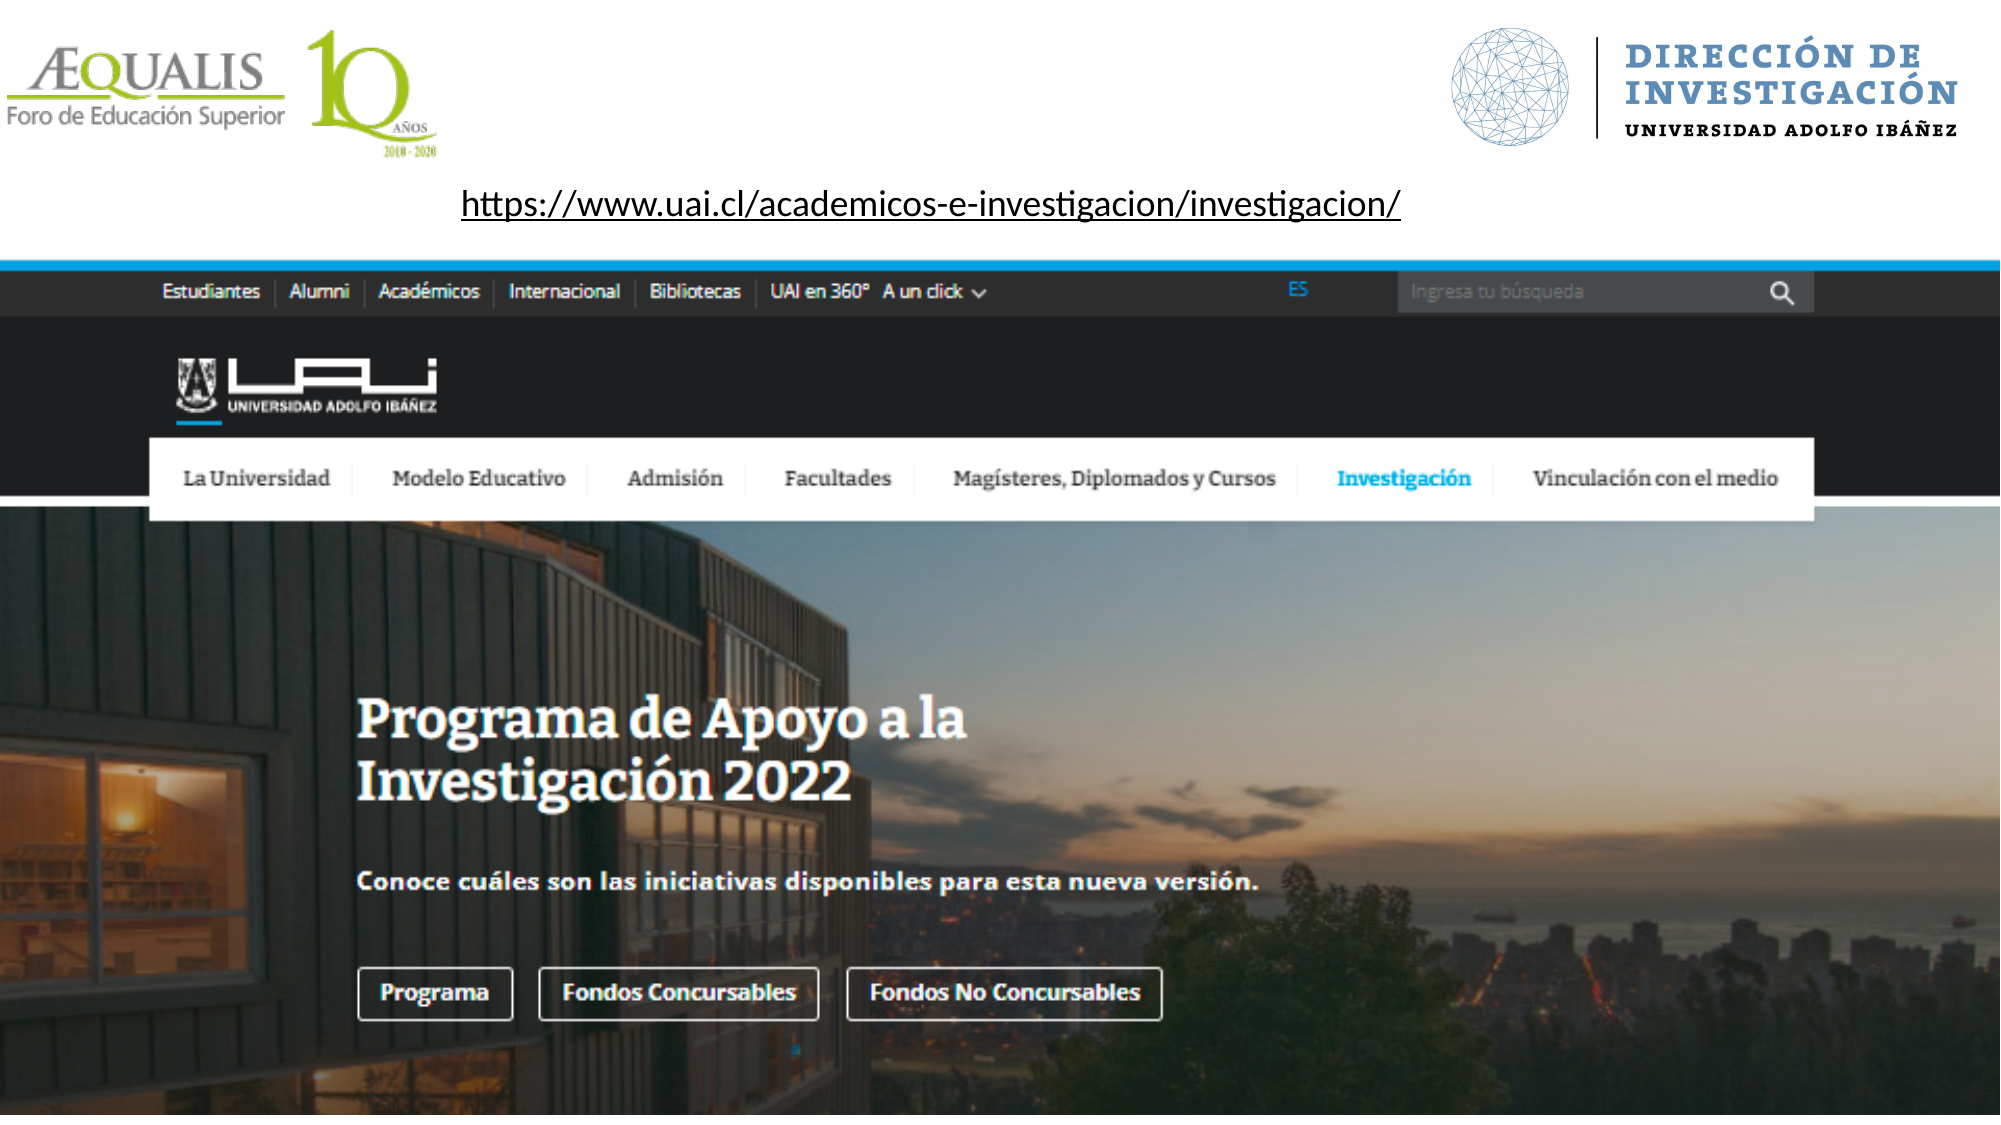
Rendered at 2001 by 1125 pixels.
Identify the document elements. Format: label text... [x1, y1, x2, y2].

text_box https://www.uai.cl/academicos-e-investigacion/investigacion/ [446, 171, 1426, 231]
picture [7, 0, 437, 176]
picture [1425, 3, 1989, 172]
picture [0, 271, 2000, 1115]
